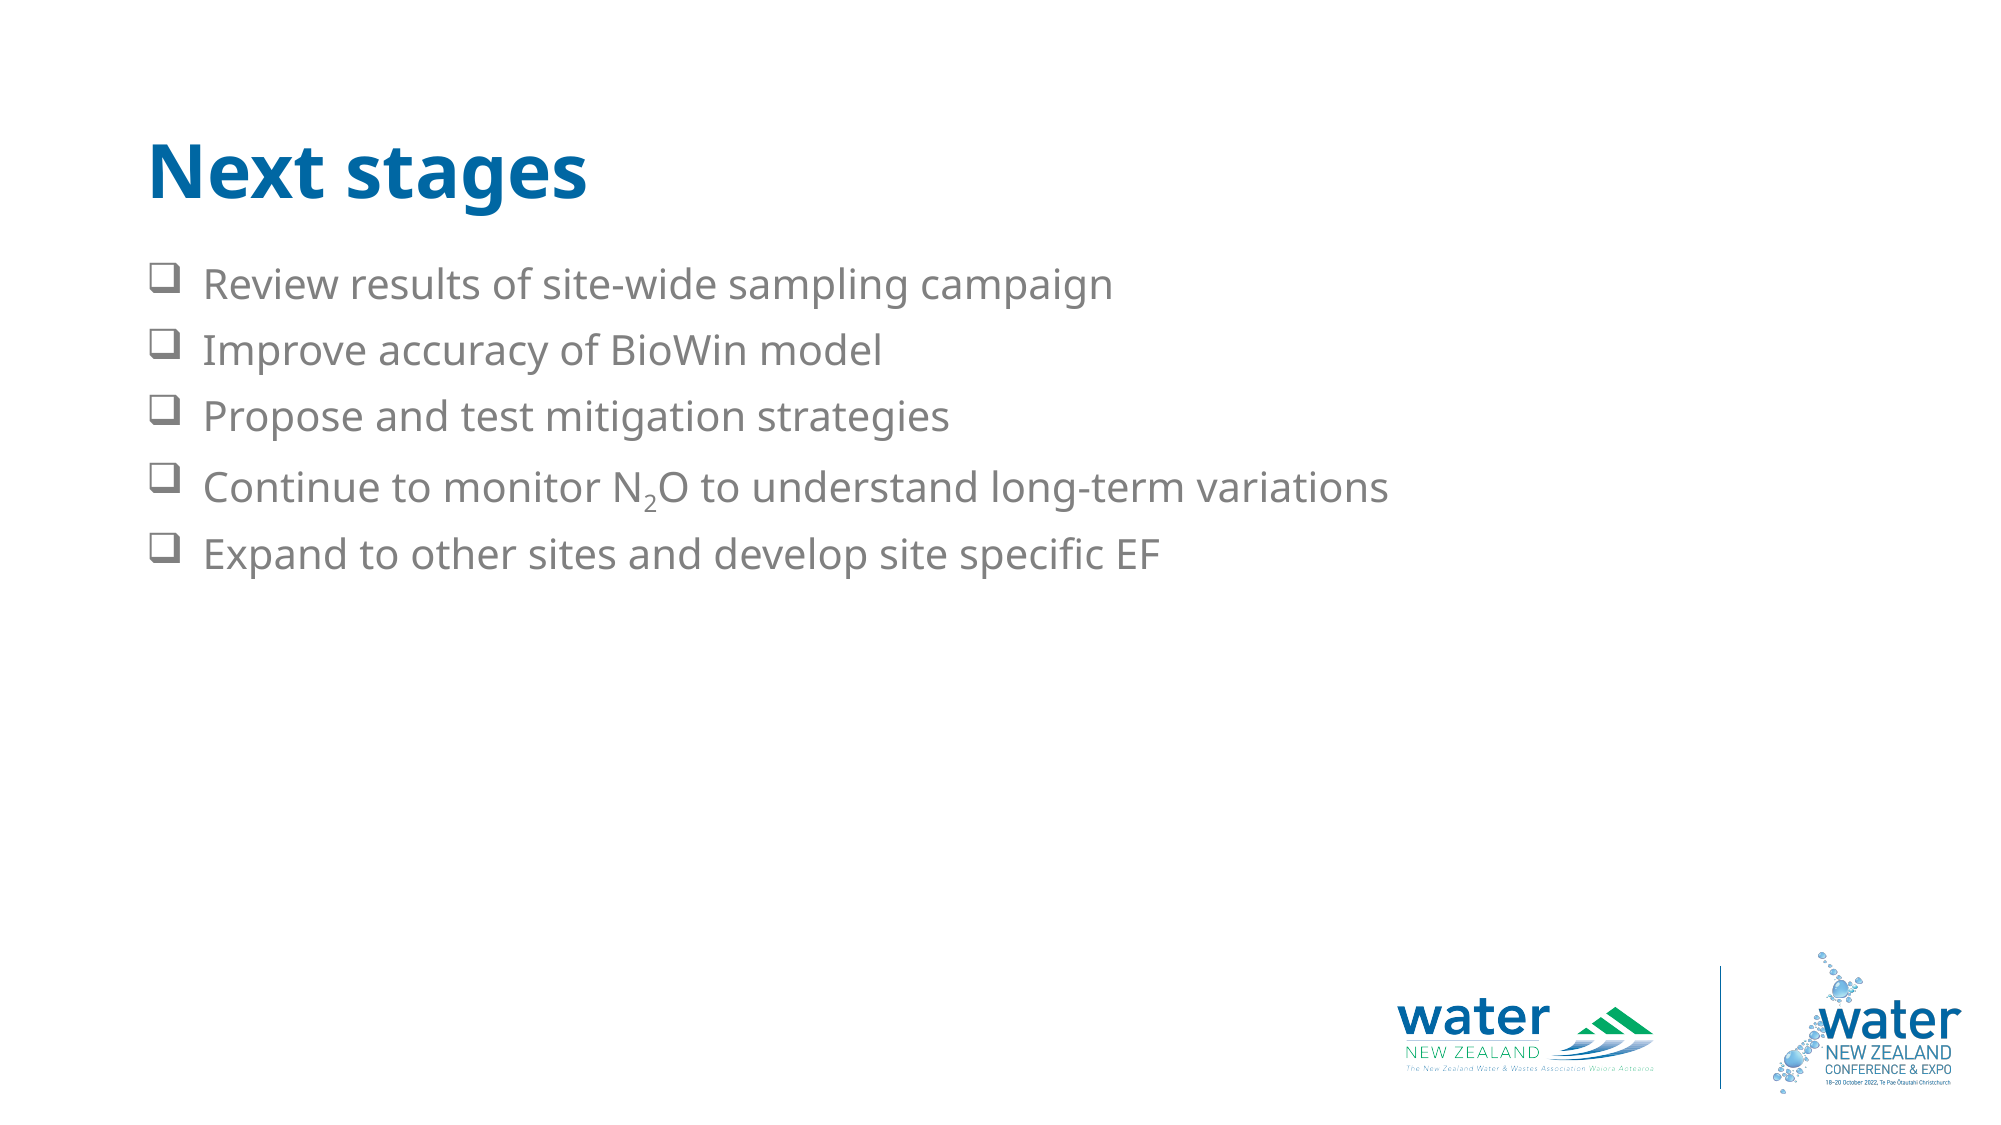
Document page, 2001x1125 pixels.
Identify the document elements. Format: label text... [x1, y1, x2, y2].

list Review results of site-wide sampling campaign Improve accuracy of BioWin model Propose and test mitigation strategies Continue to monitor N2O to understand long-term variations Expand to other sites and develop site specific EF [131, 256, 1904, 999]
list Next stages [131, 125, 1904, 220]
picture [1397, 999, 1654, 1071]
